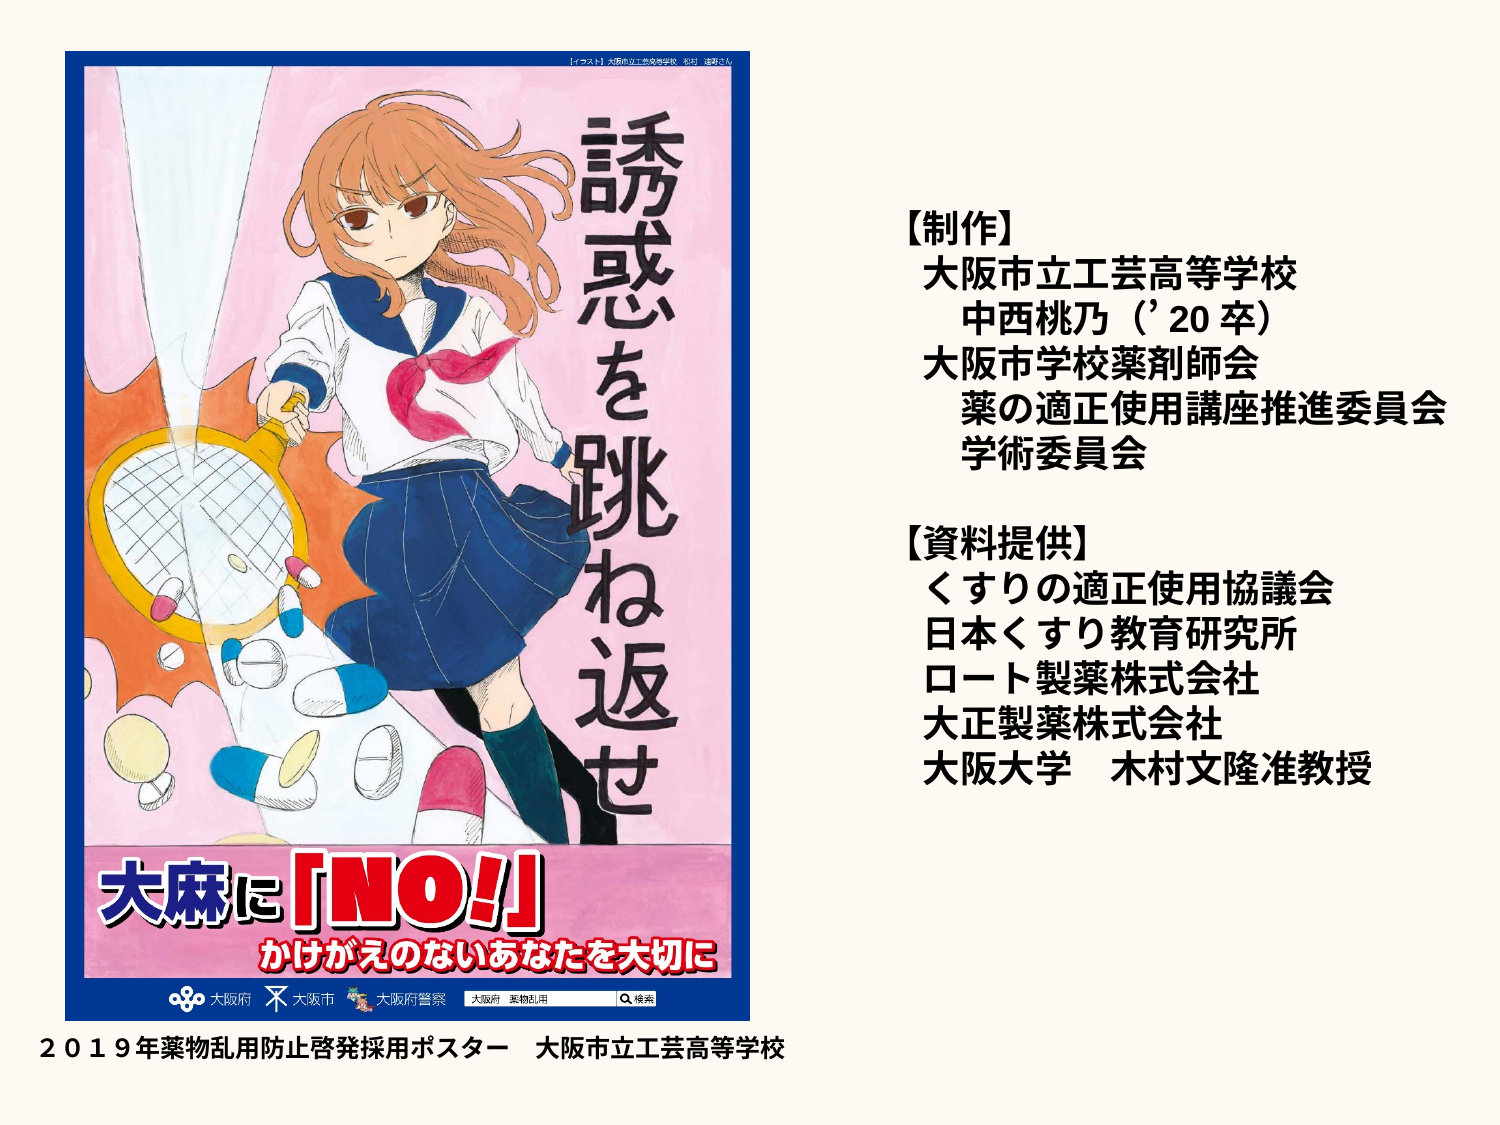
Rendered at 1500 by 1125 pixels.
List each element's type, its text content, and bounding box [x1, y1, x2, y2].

text_box ２０１９年薬物乱用防止啓発採用ポスター 大阪市立工芸高等学校 [20, 1025, 801, 1071]
picture [64, 51, 751, 1021]
text_box 【制作】 大阪市立工芸高等学校 中西桃乃（’20卒） 大阪市学校薬剤師会 薬の適正使用講座推進委員会 学術委員会 【資料提供】 くすりの適正使用協議会 日本くすり教育研究所 ロート製薬株式会社 大正製薬株式会社 大阪大学 木村文隆准教授 [870, 198, 1463, 798]
